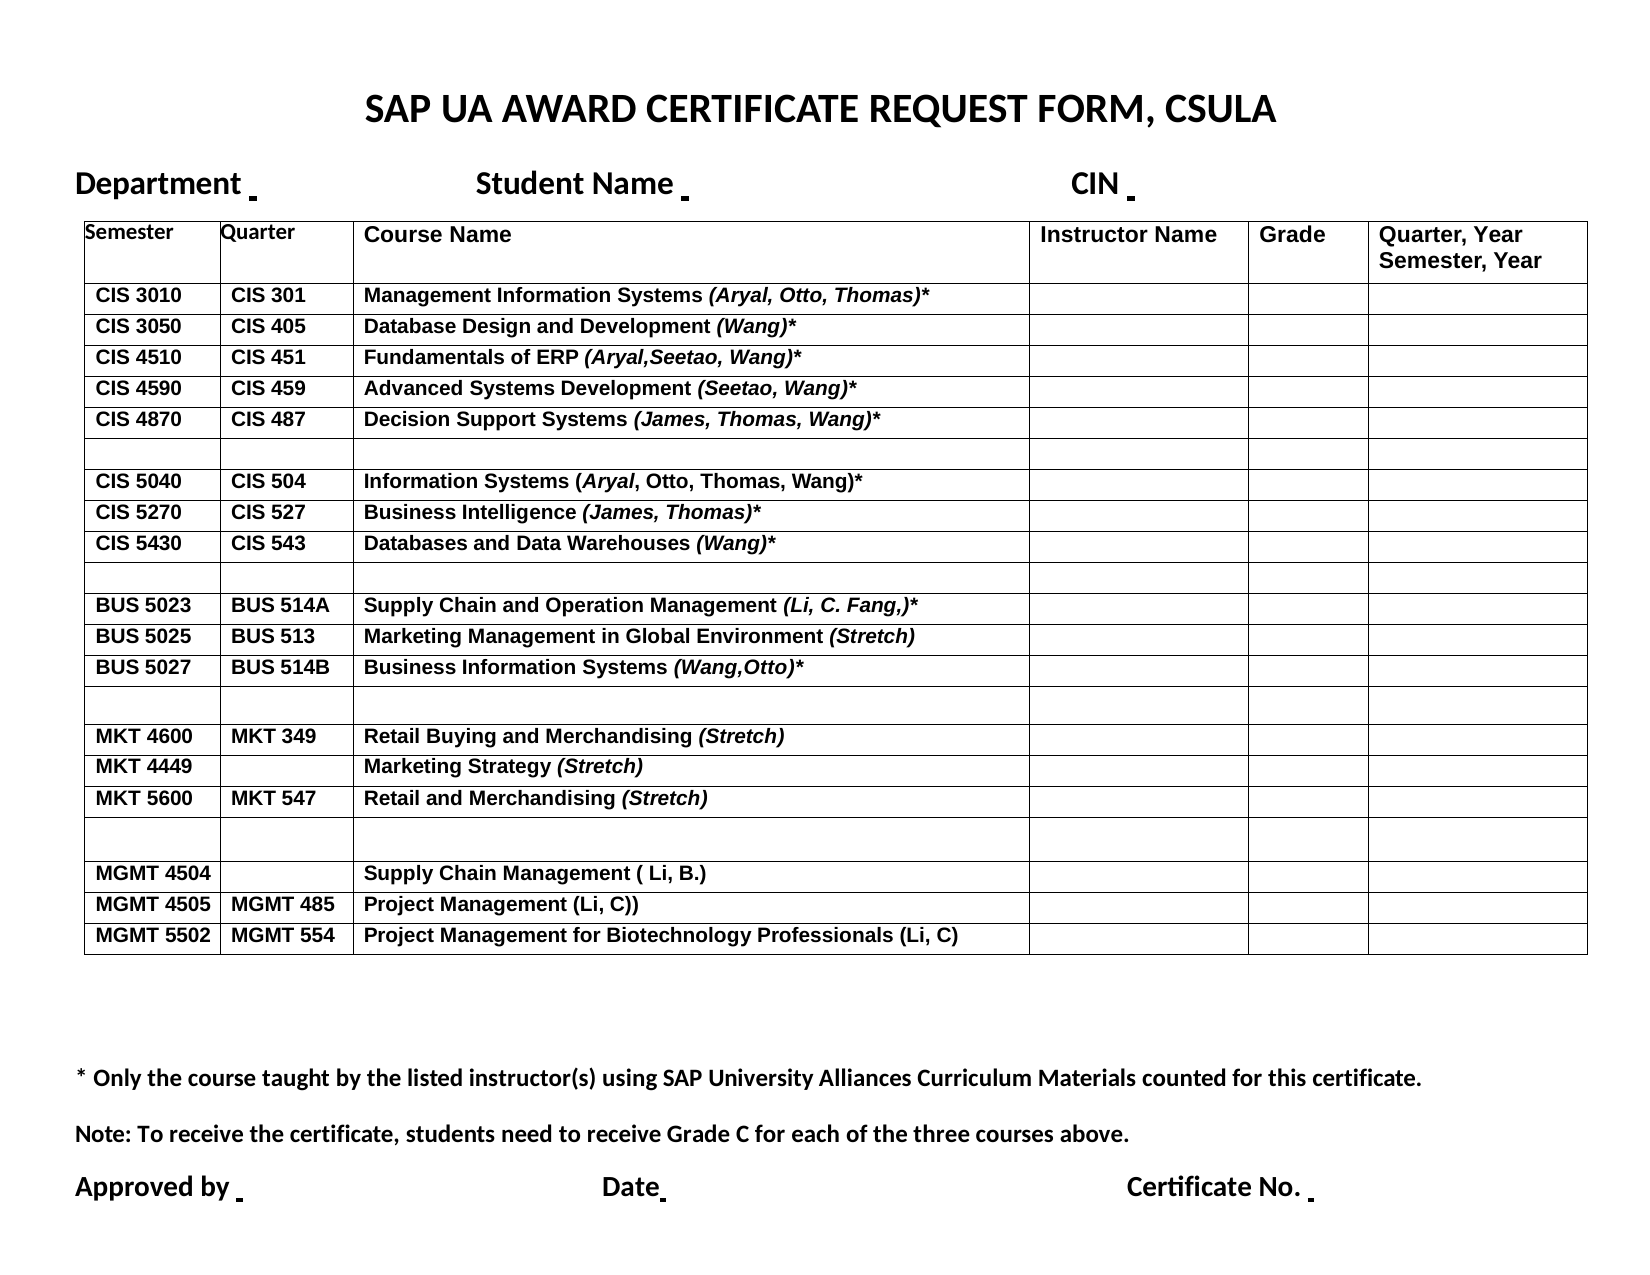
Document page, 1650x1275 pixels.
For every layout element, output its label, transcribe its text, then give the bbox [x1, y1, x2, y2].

table_cell [1249, 439, 1368, 469]
table_cell [1030, 284, 1248, 314]
table_cell Information Systems (Aryal, Otto, Thomas, Wang)* [354, 470, 1029, 500]
table_cell [221, 439, 353, 469]
table_cell [1369, 439, 1587, 469]
table_cell CIS 4510 [85, 346, 220, 376]
table_cell [1369, 594, 1587, 624]
table_cell MGMT 4504 [85, 862, 220, 892]
table_cell [85, 818, 220, 861]
table_cell [221, 756, 353, 786]
text_box * Only the course taught by the listed instructor(s) using SAP University Alliances Curriculum Materials counted for this certificate. Note: To receive the certificate, students need to receive Grade C for each of the three courses above. Approved by Date Certificate No. [72, 1035, 1533, 1237]
table_cell [1030, 756, 1248, 786]
table_cell CIS 5040 [85, 470, 220, 500]
table_cell CIS 3050 [85, 315, 220, 345]
table_cell [1249, 862, 1368, 892]
table_cell [1249, 924, 1368, 954]
table_cell [1249, 408, 1368, 438]
table_cell [1369, 656, 1587, 686]
table_cell Fundamentals of ERP (Aryal,Seetao, Wang)* [354, 346, 1029, 376]
table_cell Management Information Systems (Aryal, Otto, Thomas)* [354, 284, 1029, 314]
table_cell [1249, 501, 1368, 531]
table_cell Project Management (Li, C)) [354, 893, 1029, 923]
table_cell [1030, 862, 1248, 892]
table_cell [1030, 315, 1248, 345]
table_cell [1369, 346, 1587, 376]
table_header Course Name [354, 222, 1029, 283]
table_cell CIS 4590 [85, 377, 220, 407]
table_cell [1369, 924, 1587, 954]
table_cell [1249, 315, 1368, 345]
table_cell MGMT 5502 [85, 924, 220, 954]
table_cell Business Intelligence (James, Thomas)* [354, 501, 1029, 531]
table_cell Decision Support Systems (James, Thomas, Wang)* [354, 408, 1029, 438]
table_cell [1369, 284, 1587, 314]
table_cell [1369, 470, 1587, 500]
table_cell [1249, 284, 1368, 314]
table_cell MKT 547 [221, 787, 353, 817]
table_cell [85, 439, 220, 469]
table_cell [221, 687, 353, 724]
table_cell CIS 504 [221, 470, 353, 500]
table_cell BUS 5023 [85, 594, 220, 624]
table_cell [354, 563, 1029, 593]
table_header Semester [85, 222, 220, 283]
table_cell [1030, 594, 1248, 624]
table_cell CIS 5430 [85, 532, 220, 562]
table_cell [1030, 687, 1248, 724]
table_cell Retail and Merchandising (Stretch) [354, 787, 1029, 817]
table_cell [1369, 563, 1587, 593]
table_cell [1030, 532, 1248, 562]
table_cell Databases and Data Warehouses (Wang)* [354, 532, 1029, 562]
table_cell [1030, 377, 1248, 407]
table_cell CIS 527 [221, 501, 353, 531]
table_cell [1369, 893, 1587, 923]
table_cell Supply Chain Management ( Li, B.) [354, 862, 1029, 892]
table_cell [1030, 924, 1248, 954]
table_cell [354, 687, 1029, 724]
table_cell [1249, 893, 1368, 923]
table_cell [1249, 725, 1368, 755]
table_cell BUS 5027 [85, 656, 220, 686]
table_cell MKT 4600 [85, 725, 220, 755]
table_cell BUS 514B [221, 656, 353, 686]
table_cell [1249, 625, 1368, 655]
table_cell CIS 451 [221, 346, 353, 376]
table_cell [1030, 893, 1248, 923]
table_cell [1030, 501, 1248, 531]
table_cell MGMT 485 [221, 893, 353, 923]
table_cell [1249, 687, 1368, 724]
table_cell Supply Chain and Operation Management (Li, C. Fang,)* [354, 594, 1029, 624]
table_cell CIS 487 [221, 408, 353, 438]
table_cell [85, 563, 220, 593]
table_cell [221, 563, 353, 593]
table_cell [1369, 787, 1587, 817]
text_box SAP UA AWARD CERTIFICATE REQUEST FORM, CSULA Department Student Name CIN [72, 81, 1417, 201]
table_cell [1369, 315, 1587, 345]
table_header Quarter [221, 222, 353, 283]
table_cell Marketing Management in Global Environment (Stretch) [354, 625, 1029, 655]
table_cell [1369, 408, 1587, 438]
table_header Grade [1249, 222, 1368, 283]
table_cell [1249, 563, 1368, 593]
table_cell [1249, 377, 1368, 407]
table_cell [1369, 377, 1587, 407]
table_cell CIS 4870 [85, 408, 220, 438]
table_cell [1249, 532, 1368, 562]
table_cell [1249, 656, 1368, 686]
table_cell [1249, 346, 1368, 376]
table_cell Database Design and Development (Wang)* [354, 315, 1029, 345]
table_cell [354, 439, 1029, 469]
table_cell [1369, 625, 1587, 655]
table_cell [1249, 594, 1368, 624]
table_header Quarter, Year Semester, Year [1369, 222, 1587, 283]
table_cell [1030, 625, 1248, 655]
table_cell BUS 513 [221, 625, 353, 655]
table_cell Project Management for Biotechnology Professionals (Li, C) [354, 924, 1029, 954]
table_cell [1249, 756, 1368, 786]
table_cell MKT 4449 [85, 756, 220, 786]
table_cell CIS 405 [221, 315, 353, 345]
table_cell CIS 5270 [85, 501, 220, 531]
table_cell [1030, 346, 1248, 376]
table_cell [1030, 439, 1248, 469]
table_cell BUS 5025 [85, 625, 220, 655]
table_cell CIS 3010 [85, 284, 220, 314]
table_cell BUS 514A [221, 594, 353, 624]
table_cell [1030, 818, 1248, 861]
table_cell [1369, 532, 1587, 562]
table_cell MGMT 554 [221, 924, 353, 954]
table_cell MGMT 4505 [85, 893, 220, 923]
table_cell MKT 349 [221, 725, 353, 755]
table_cell [1249, 470, 1368, 500]
table_cell Business Information Systems (Wang,Otto)* [354, 656, 1029, 686]
table_cell [1369, 501, 1587, 531]
table_cell CIS 459 [221, 377, 353, 407]
table_cell [1030, 563, 1248, 593]
table_cell [1030, 725, 1248, 755]
table_cell [1369, 818, 1587, 861]
table_cell [354, 818, 1029, 861]
table_cell [1030, 470, 1248, 500]
table_cell [1369, 756, 1587, 786]
table_cell [1249, 787, 1368, 817]
table_cell CIS 543 [221, 532, 353, 562]
table_header Instructor Name [1030, 222, 1248, 283]
table_cell [221, 862, 353, 892]
table_cell Advanced Systems Development (Seetao, Wang)* [354, 377, 1029, 407]
table_cell [1369, 687, 1587, 724]
table_cell MKT 5600 [85, 787, 220, 817]
table_cell [1369, 862, 1587, 892]
table_cell [85, 687, 220, 724]
table_cell [1030, 408, 1248, 438]
table_cell CIS 301 [221, 284, 353, 314]
table_cell [1369, 725, 1587, 755]
table_cell Marketing Strategy (Stretch) [354, 756, 1029, 786]
table_cell [221, 818, 353, 861]
table_cell [1030, 656, 1248, 686]
table_cell Retail Buying and Merchandising (Stretch) [354, 725, 1029, 755]
table_cell [1030, 787, 1248, 817]
table_cell [1249, 818, 1368, 861]
